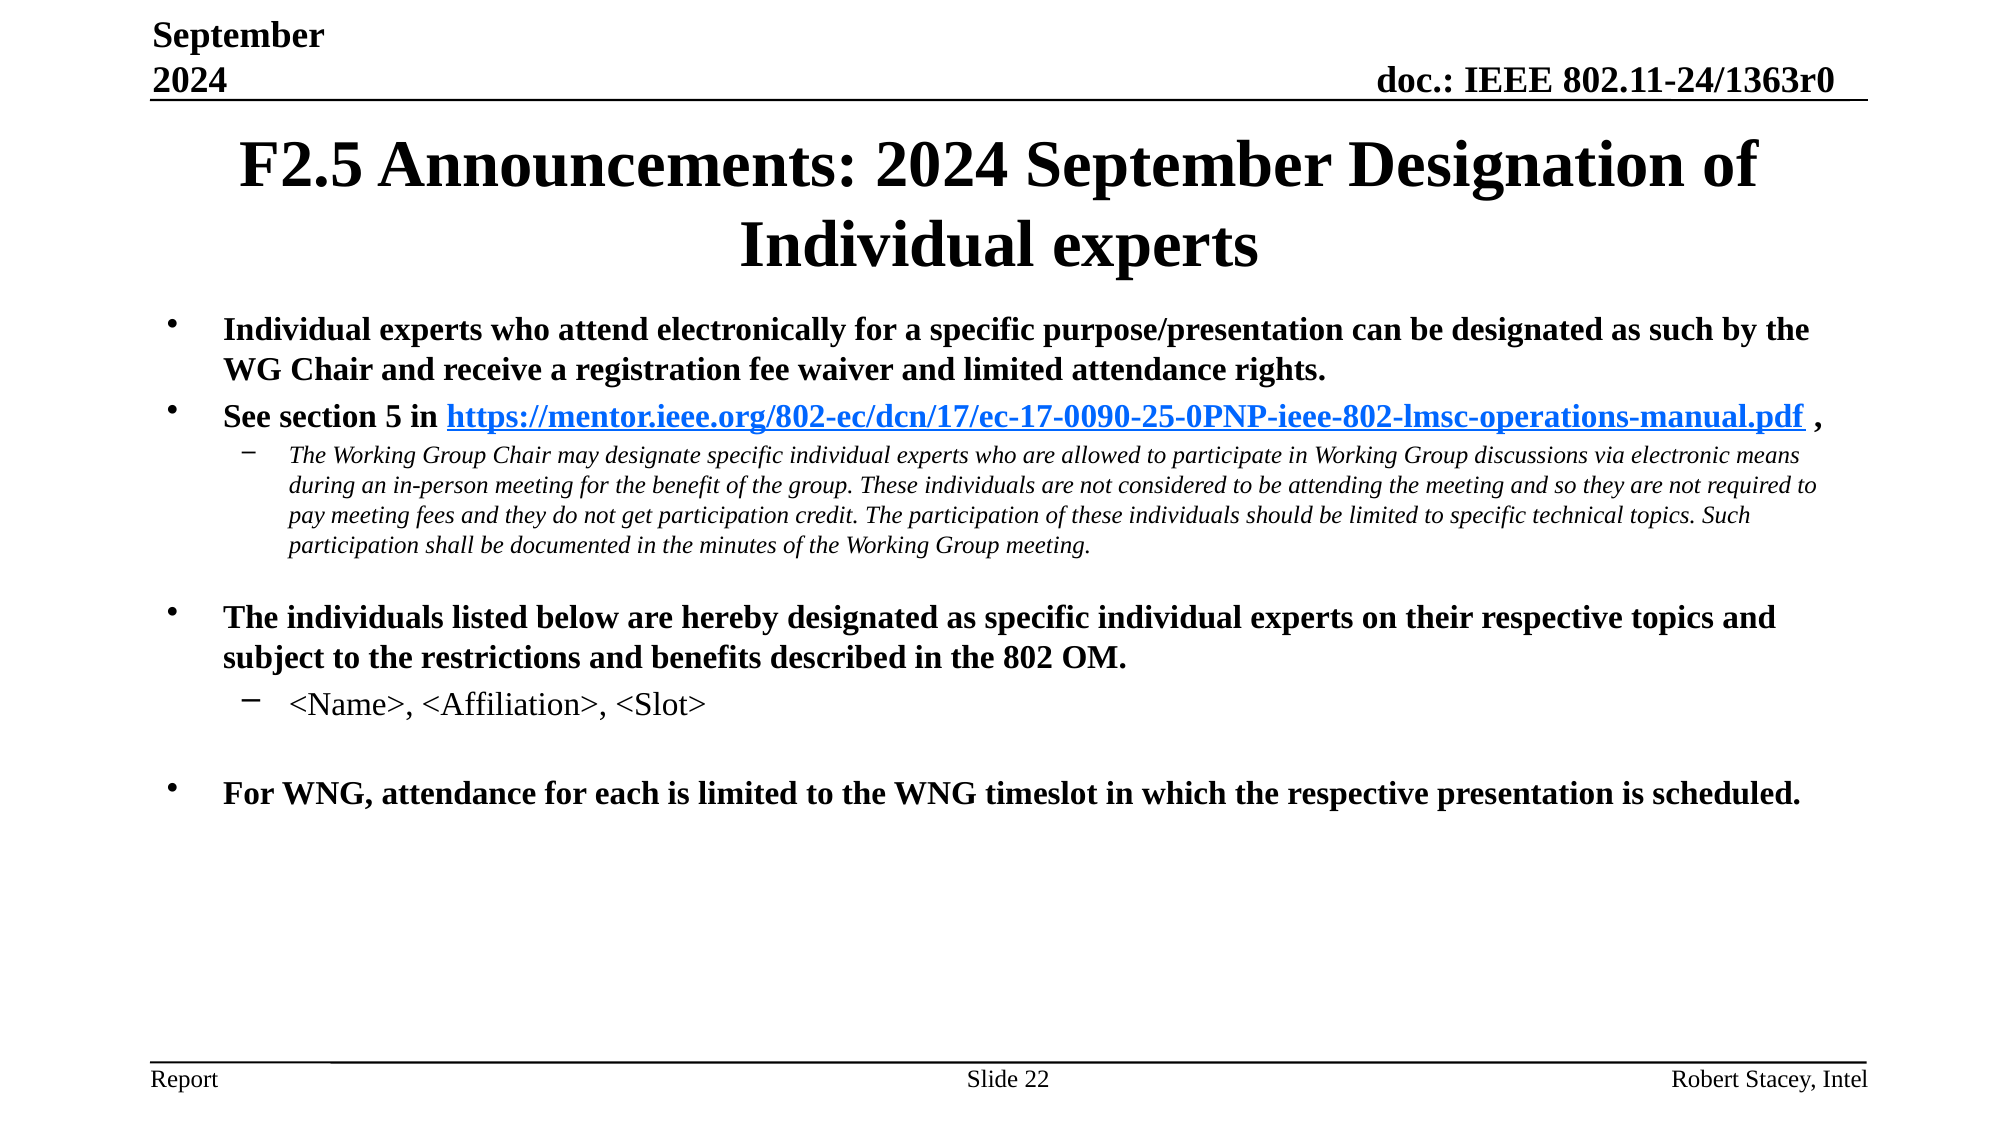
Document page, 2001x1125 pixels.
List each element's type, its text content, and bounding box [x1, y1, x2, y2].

title F2.5 Announcements: 2024 September Designation of Individual experts [150, 112, 1850, 288]
slide_number Slide 22 [964, 1061, 1053, 1093]
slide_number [152, 54, 373, 101]
list Individual experts who attend electronically for a specific purpose/presentation can be designated as such by the WG Chair and receive a registration fee waiver and limited attendance rights. See section 5 in https://mentor.ieee.org/802-ec/dcn/17/ec-17-0090-25-0PNP-ieee-802-lmsc-operations-manual.pdf , The Working Group Chair may designate specific individual experts who are allowed to participate in Working Group discussions via electronic means during an in-person meeting for the benefit of the group. These individuals are not considered to be attending the meeting and so they are not required to pay meeting fees and they do not get participation credit. The participation of these individuals should be limited to specific technical topics. Such participation shall be documented in the minutes of the Working Group meeting. The individuals listed below are hereby designated as specific individual experts on their respective topics and subject to the restrictions and benefits described in the 802 OM. <Name>, <Affiliation>, <Slot> For WNG, attendance for each is limited to the WNG timeslot in which the respective presentation is scheduled. [151, 299, 1869, 1063]
footer Robert Stacey, Intel [1513, 1061, 1869, 1093]
